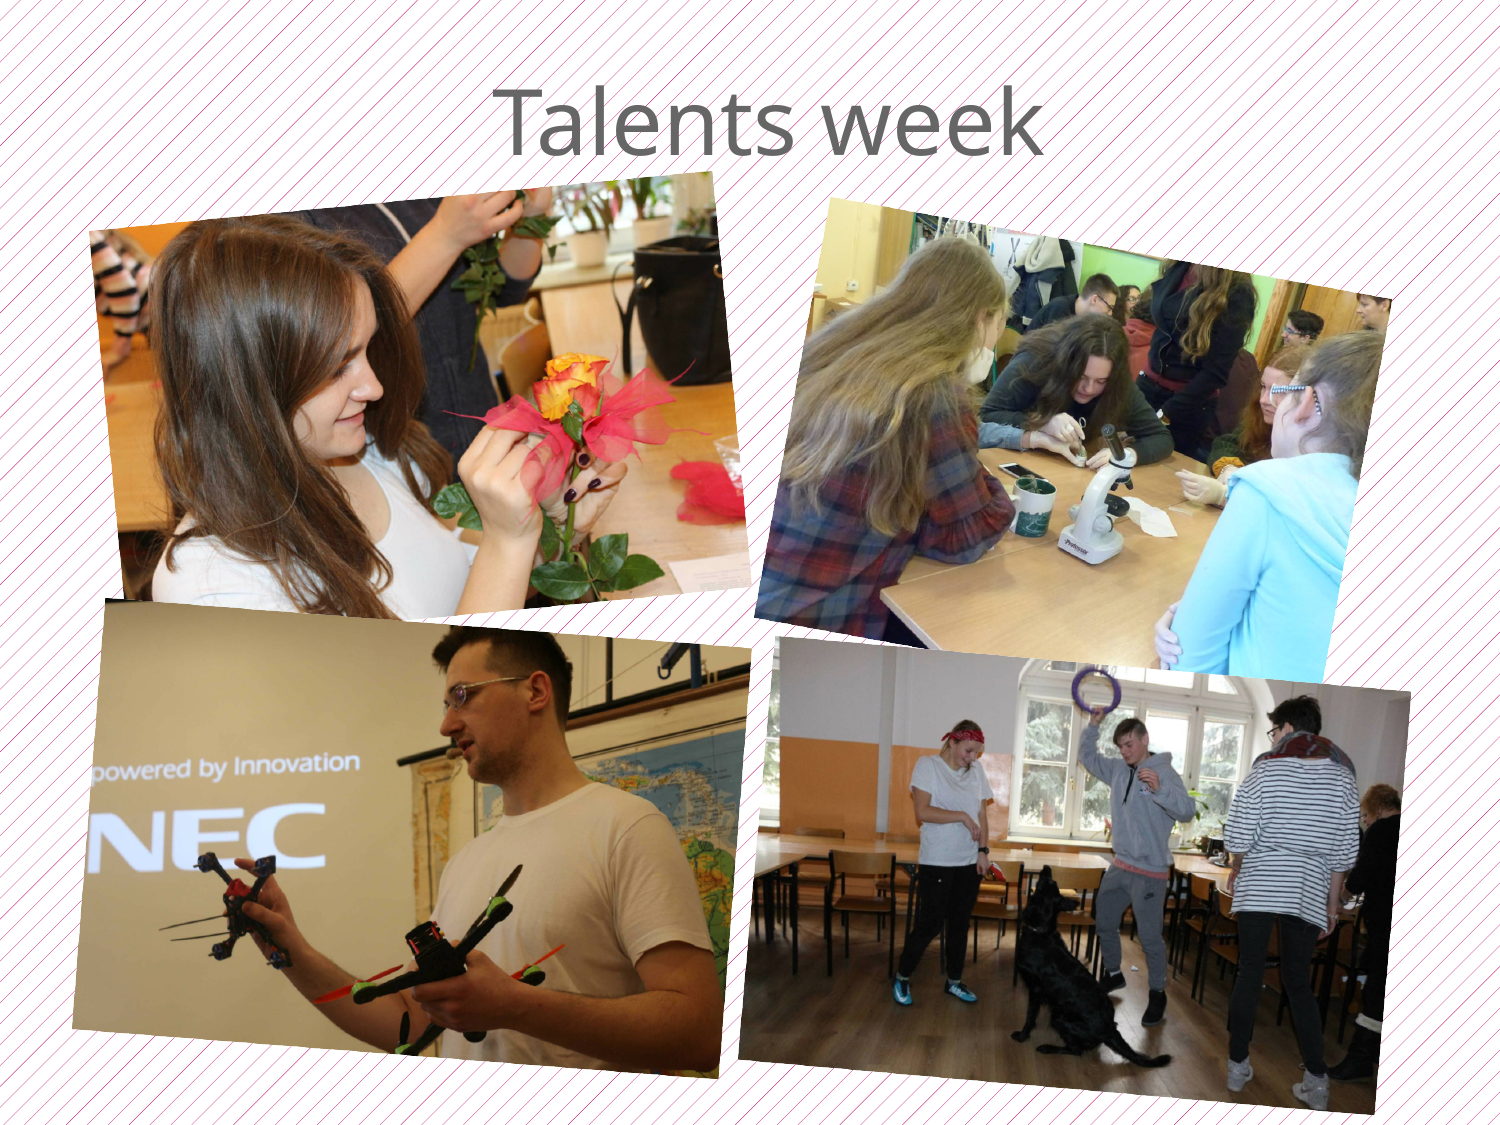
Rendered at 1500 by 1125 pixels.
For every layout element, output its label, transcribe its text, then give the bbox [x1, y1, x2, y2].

picture [755, 440, 787, 623]
picture [73, 171, 751, 1079]
picture [1358, 294, 1392, 484]
picture [823, 197, 1079, 243]
title Talents week [100, 37, 1438, 200]
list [787, 243, 1358, 661]
picture [739, 636, 1411, 1115]
